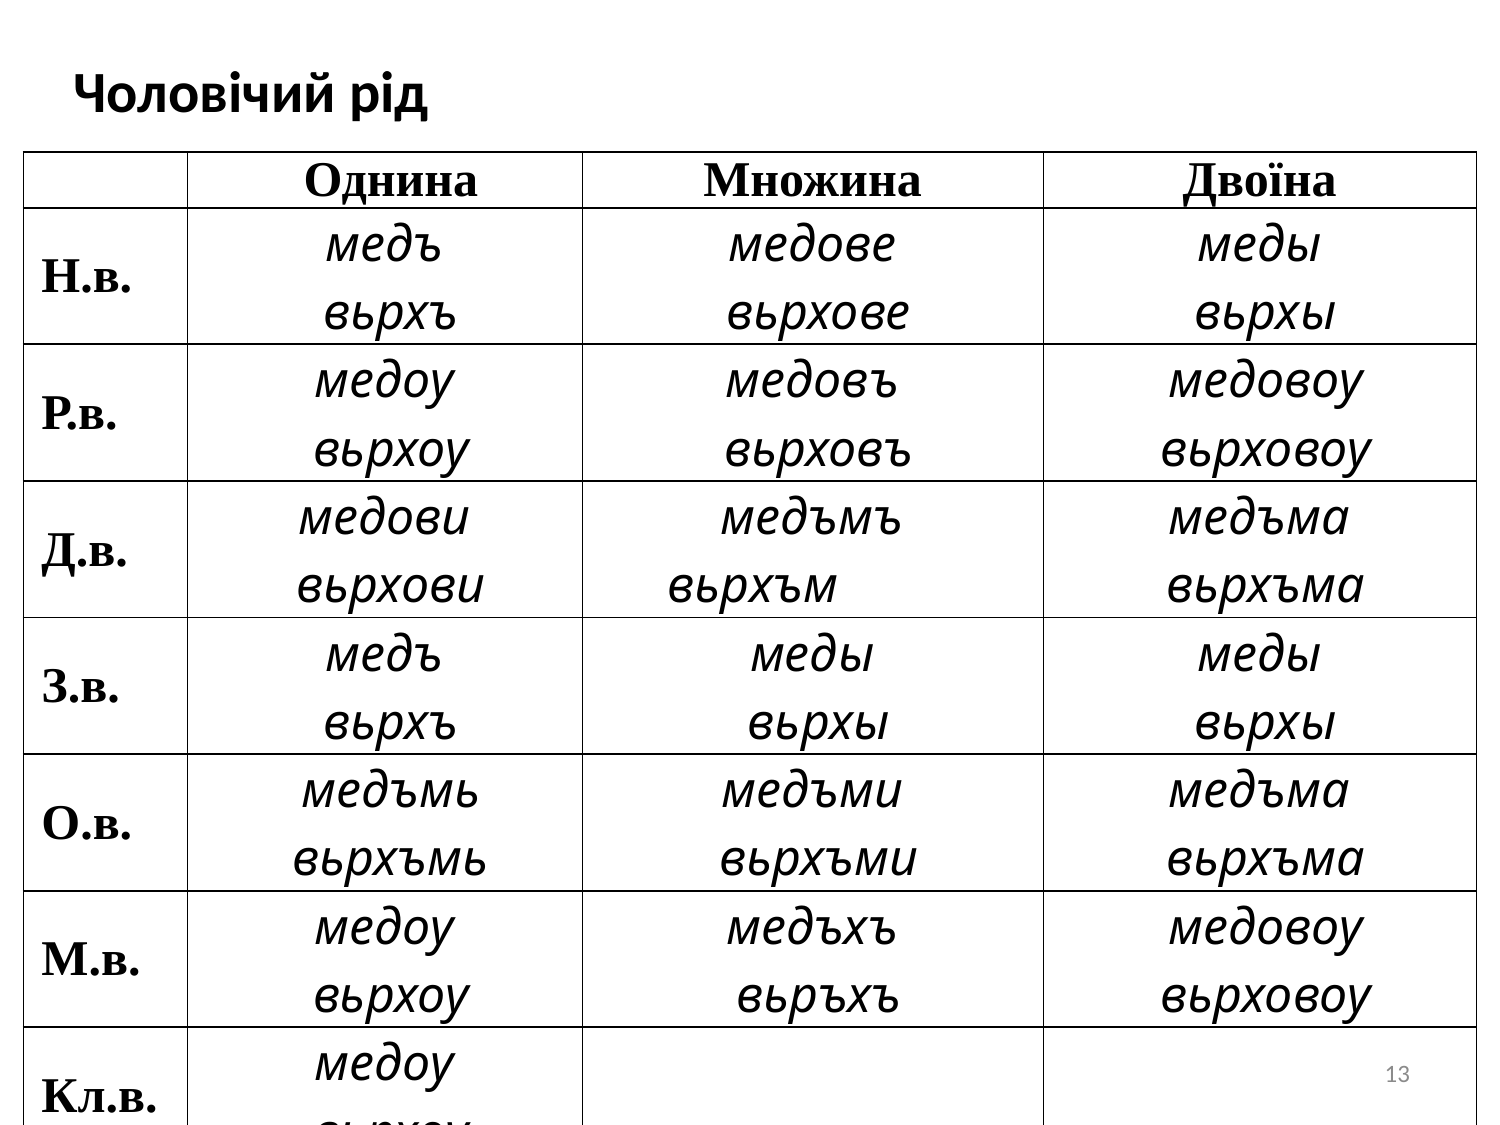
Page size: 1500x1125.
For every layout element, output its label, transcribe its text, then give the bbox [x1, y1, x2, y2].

table_cell З.в. [24, 618, 187, 753]
table_cell Н.в. [24, 209, 187, 343]
table_header Двоїна [1044, 153, 1476, 207]
table_cell медъми вьрхъми [583, 755, 1043, 890]
table_cell меды вьрхы [583, 618, 1043, 753]
table_cell медови вьрхови [188, 482, 582, 617]
table_cell меды вьрхы [1044, 209, 1476, 343]
table_cell медъ вьрхъ [188, 209, 582, 343]
table_cell медовоу вьрховоу [1044, 892, 1476, 1026]
table_cell медъма вьрхъма [1044, 482, 1476, 617]
table_cell медъмь вьрхъмь [188, 755, 582, 890]
table_cell М.в. [24, 892, 187, 1026]
table_header [24, 153, 187, 207]
table_cell Р.в. [24, 345, 187, 480]
text_box Чоловічий рід [58, 46, 504, 132]
table_cell медовоу вьрховоу [1044, 345, 1476, 480]
table_cell медоу вьрхоу [188, 892, 582, 1026]
table_header Однина [188, 153, 582, 207]
table_cell медоу вьрхоу [188, 345, 582, 480]
table_cell [583, 1028, 1043, 1125]
table_header Множина [583, 153, 1043, 207]
table_cell Д.в. [24, 482, 187, 617]
table_cell медъхъ вьръхъ [583, 892, 1043, 1026]
table_cell медъ вьрхъ [188, 618, 582, 753]
table_cell медоу вьрхоу [188, 1028, 582, 1125]
table_cell [1044, 1028, 1476, 1125]
table_cell О.в. [24, 755, 187, 890]
table_cell медове вьрхове [583, 209, 1043, 343]
table_cell медовъ вьрховъ [583, 345, 1043, 480]
table_cell Кл.в. [24, 1028, 187, 1125]
table_cell медъмъ вьрхъм [583, 482, 1043, 617]
table_cell медъма вьрхъма [1044, 755, 1476, 890]
table_cell меды вьрхы [1044, 618, 1476, 753]
